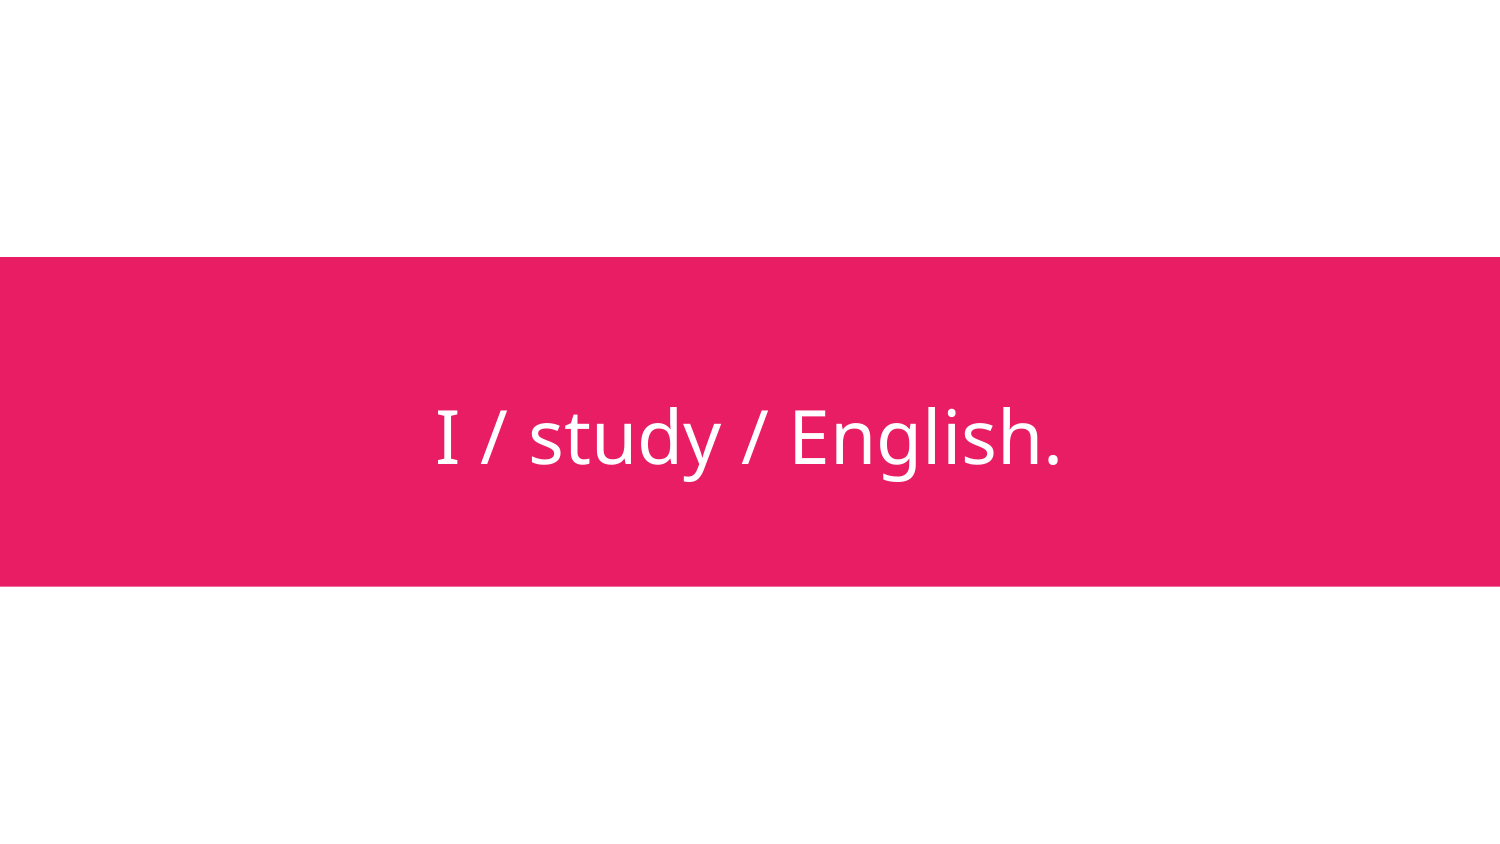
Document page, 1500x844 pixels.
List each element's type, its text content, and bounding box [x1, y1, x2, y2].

title I / study / English. [70, 309, 1430, 559]
